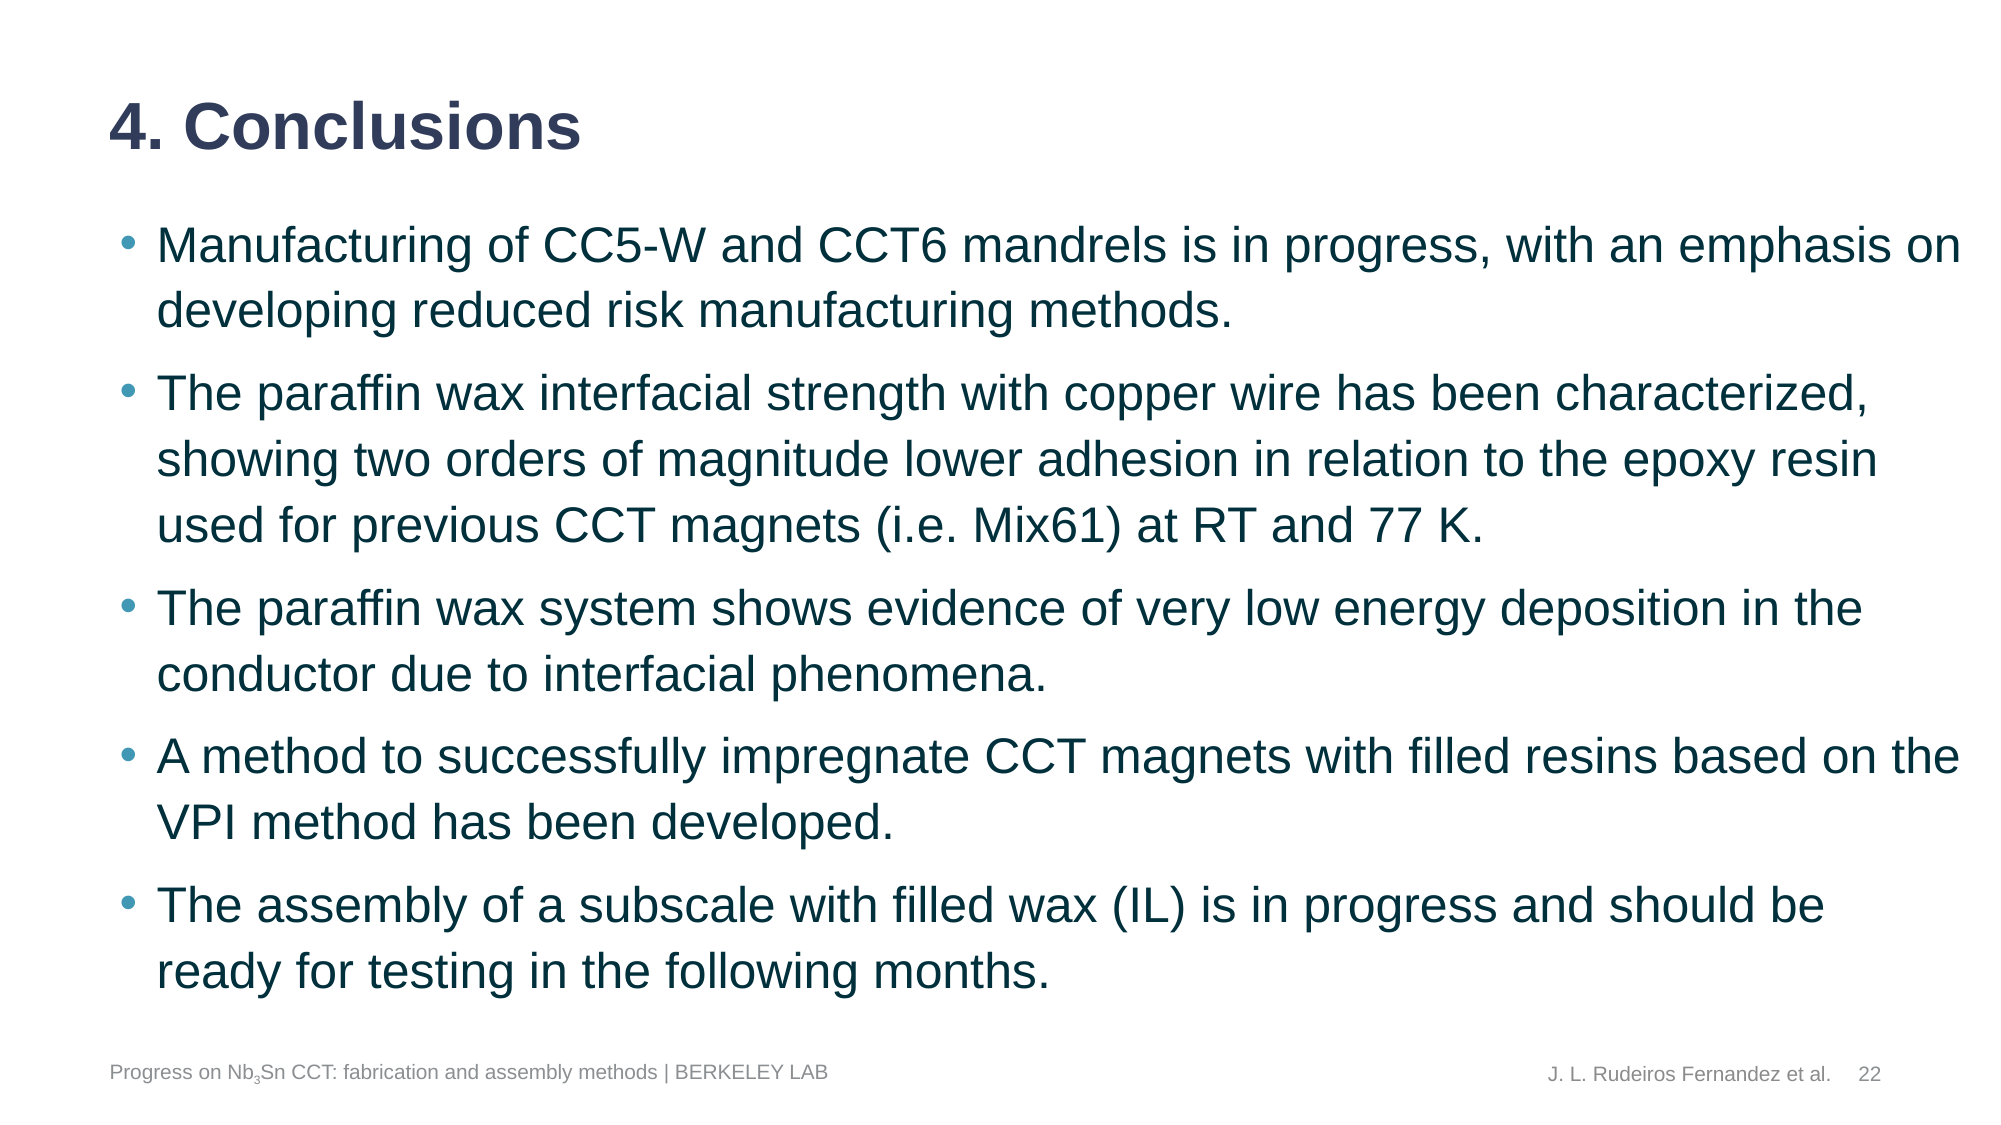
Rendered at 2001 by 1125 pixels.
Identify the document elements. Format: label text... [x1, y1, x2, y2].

slide_number 22 [1852, 1042, 1897, 1103]
footer Progress on Nb3Sn CCT: fabrication and assembly methods | BERKELEY LAB [94, 1042, 1527, 1103]
title 4. Conclusions [94, 75, 1895, 165]
text_box J. L. Rudeiros Fernandez et al. [1527, 1042, 1852, 1103]
text_box Manufacturing of CC5-W and CCT6 mandrels is in progress, with an emphasis on developing reduced risk manufacturing methods. The paraffin wax interfacial strength with copper wire has been characterized, showing two orders of magnitude lower adhesion in relation to the epoxy resin used for previous CCT magnets (i.e. Mix61) at RT and 77 K. The paraffin wax system shows evidence of very low energy deposition in the conductor due to interfacial phenomena. A method to successfully impregnate CCT magnets with filled resins based on the VPI method has been developed. The assembly of a subscale with filled wax (IL) is in progress and should be ready for testing in the following months. [104, 198, 1978, 1006]
